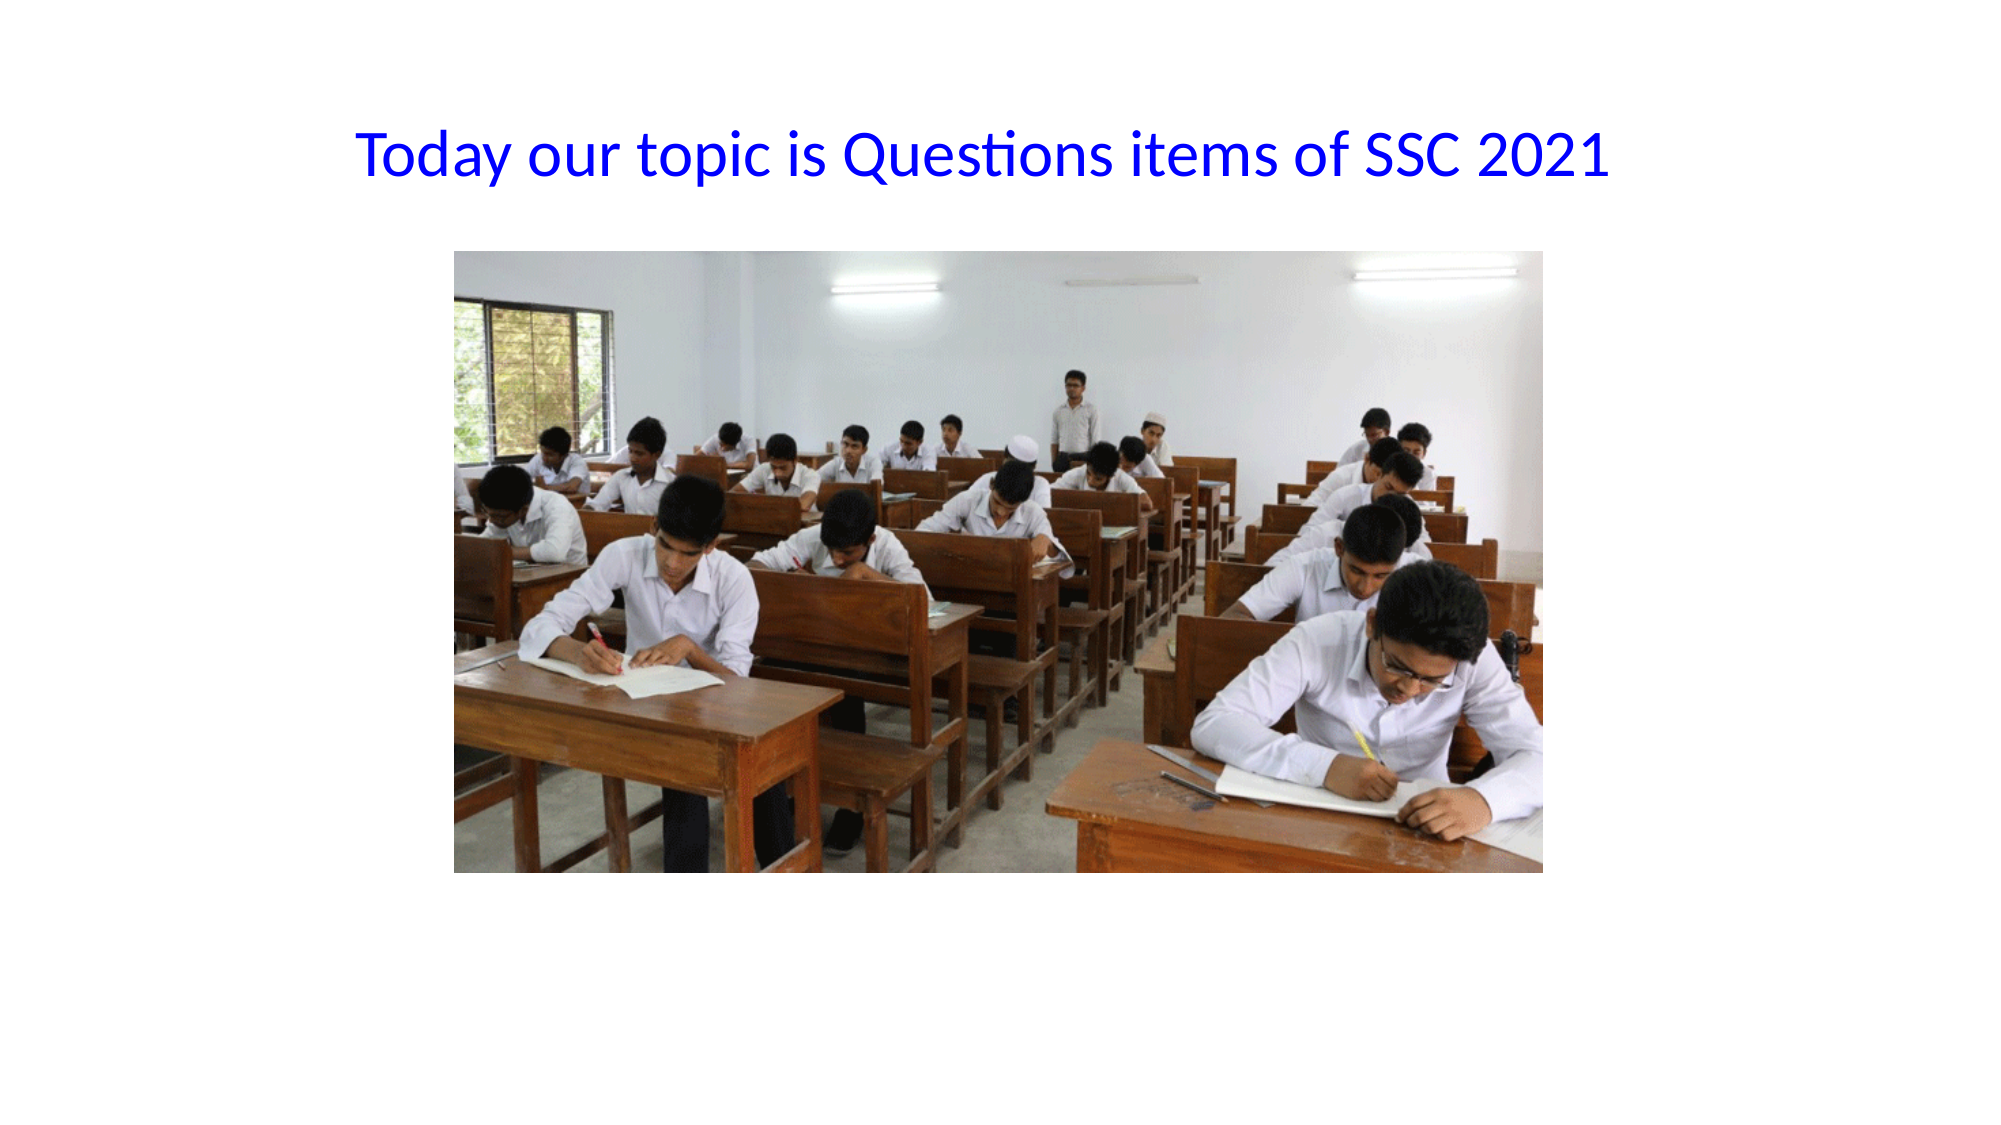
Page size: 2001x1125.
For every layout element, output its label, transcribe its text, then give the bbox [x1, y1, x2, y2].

picture [453, 251, 1543, 873]
text_box Today our topic is Questions items of SSC 2021 [314, 121, 1654, 177]
